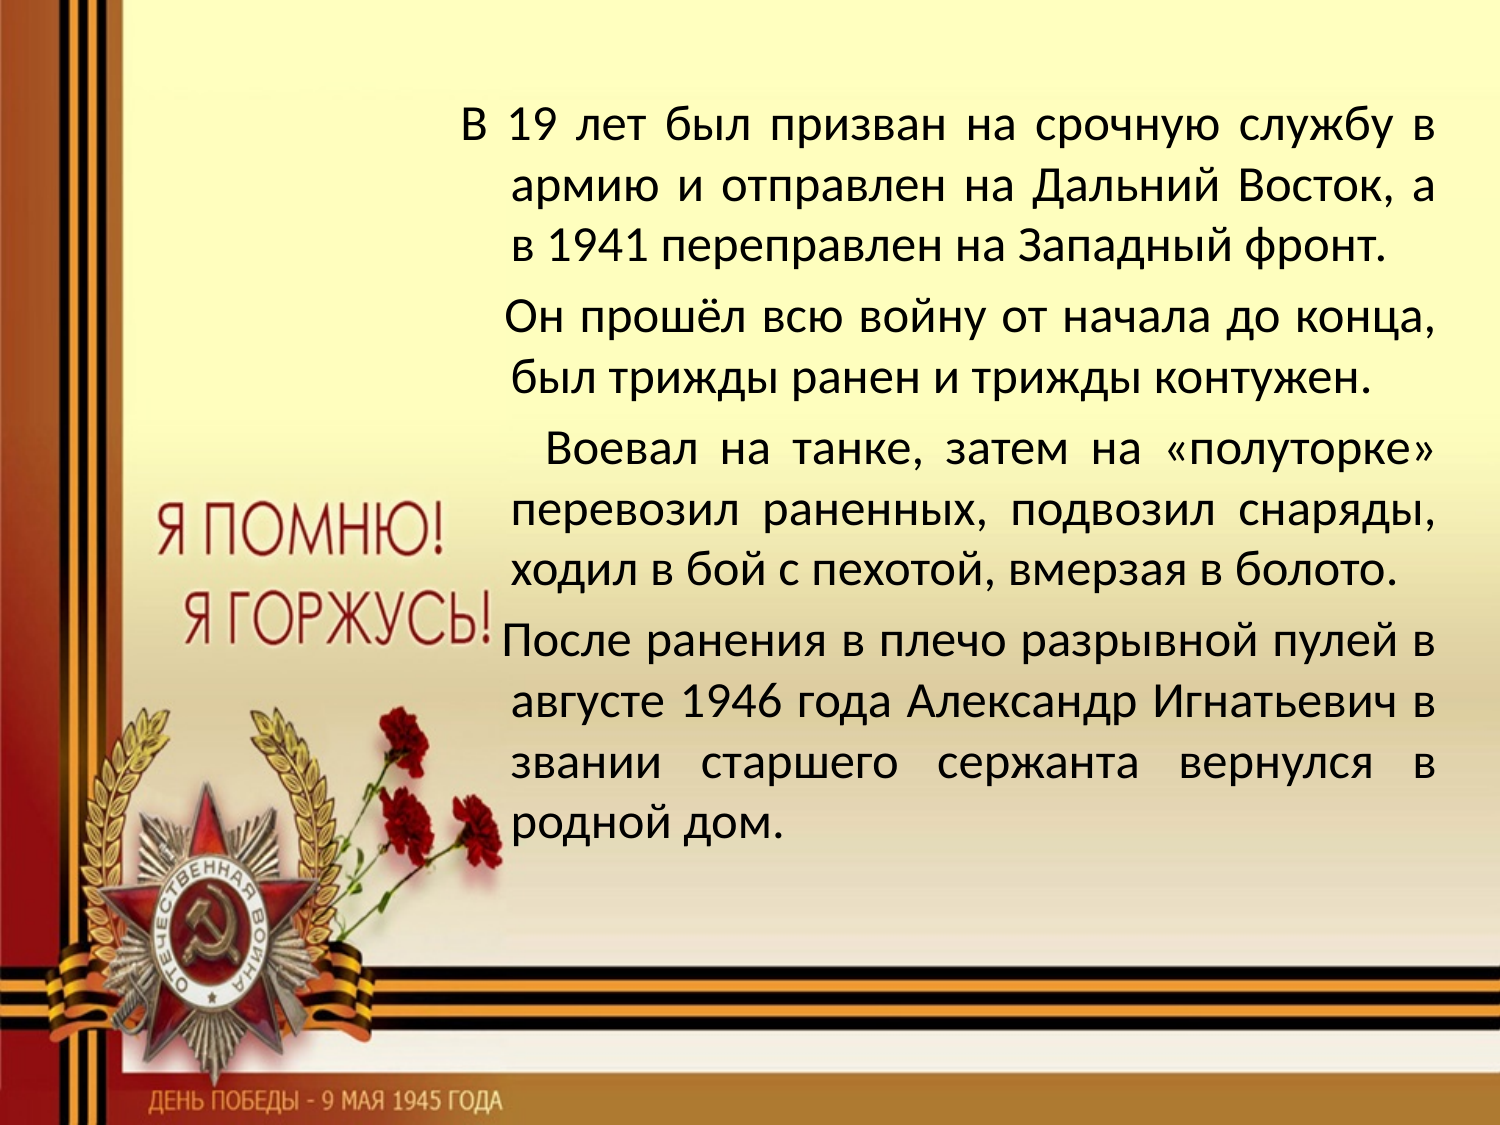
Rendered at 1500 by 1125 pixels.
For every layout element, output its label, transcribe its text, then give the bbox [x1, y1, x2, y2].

picture [0, 0, 1500, 1125]
list В 19 лет был призван на срочную службу в армию и отправлен на Дальний Восток, а в 1941 переправлен на Западный фронт. Он прошёл всю войну от начала до конца, был трижды ранен и трижды контужен. Воевал на танке, затем на «полуторке» перевозил раненных, подвозил снаряды, ходил в бой с пехотой, вмерзая в болото. После ранения в плечо разрывной пулей в августе 1946 года Александр Игнатьевич в звании старшего сержанта вернулся в родной дом. [445, 82, 1454, 973]
